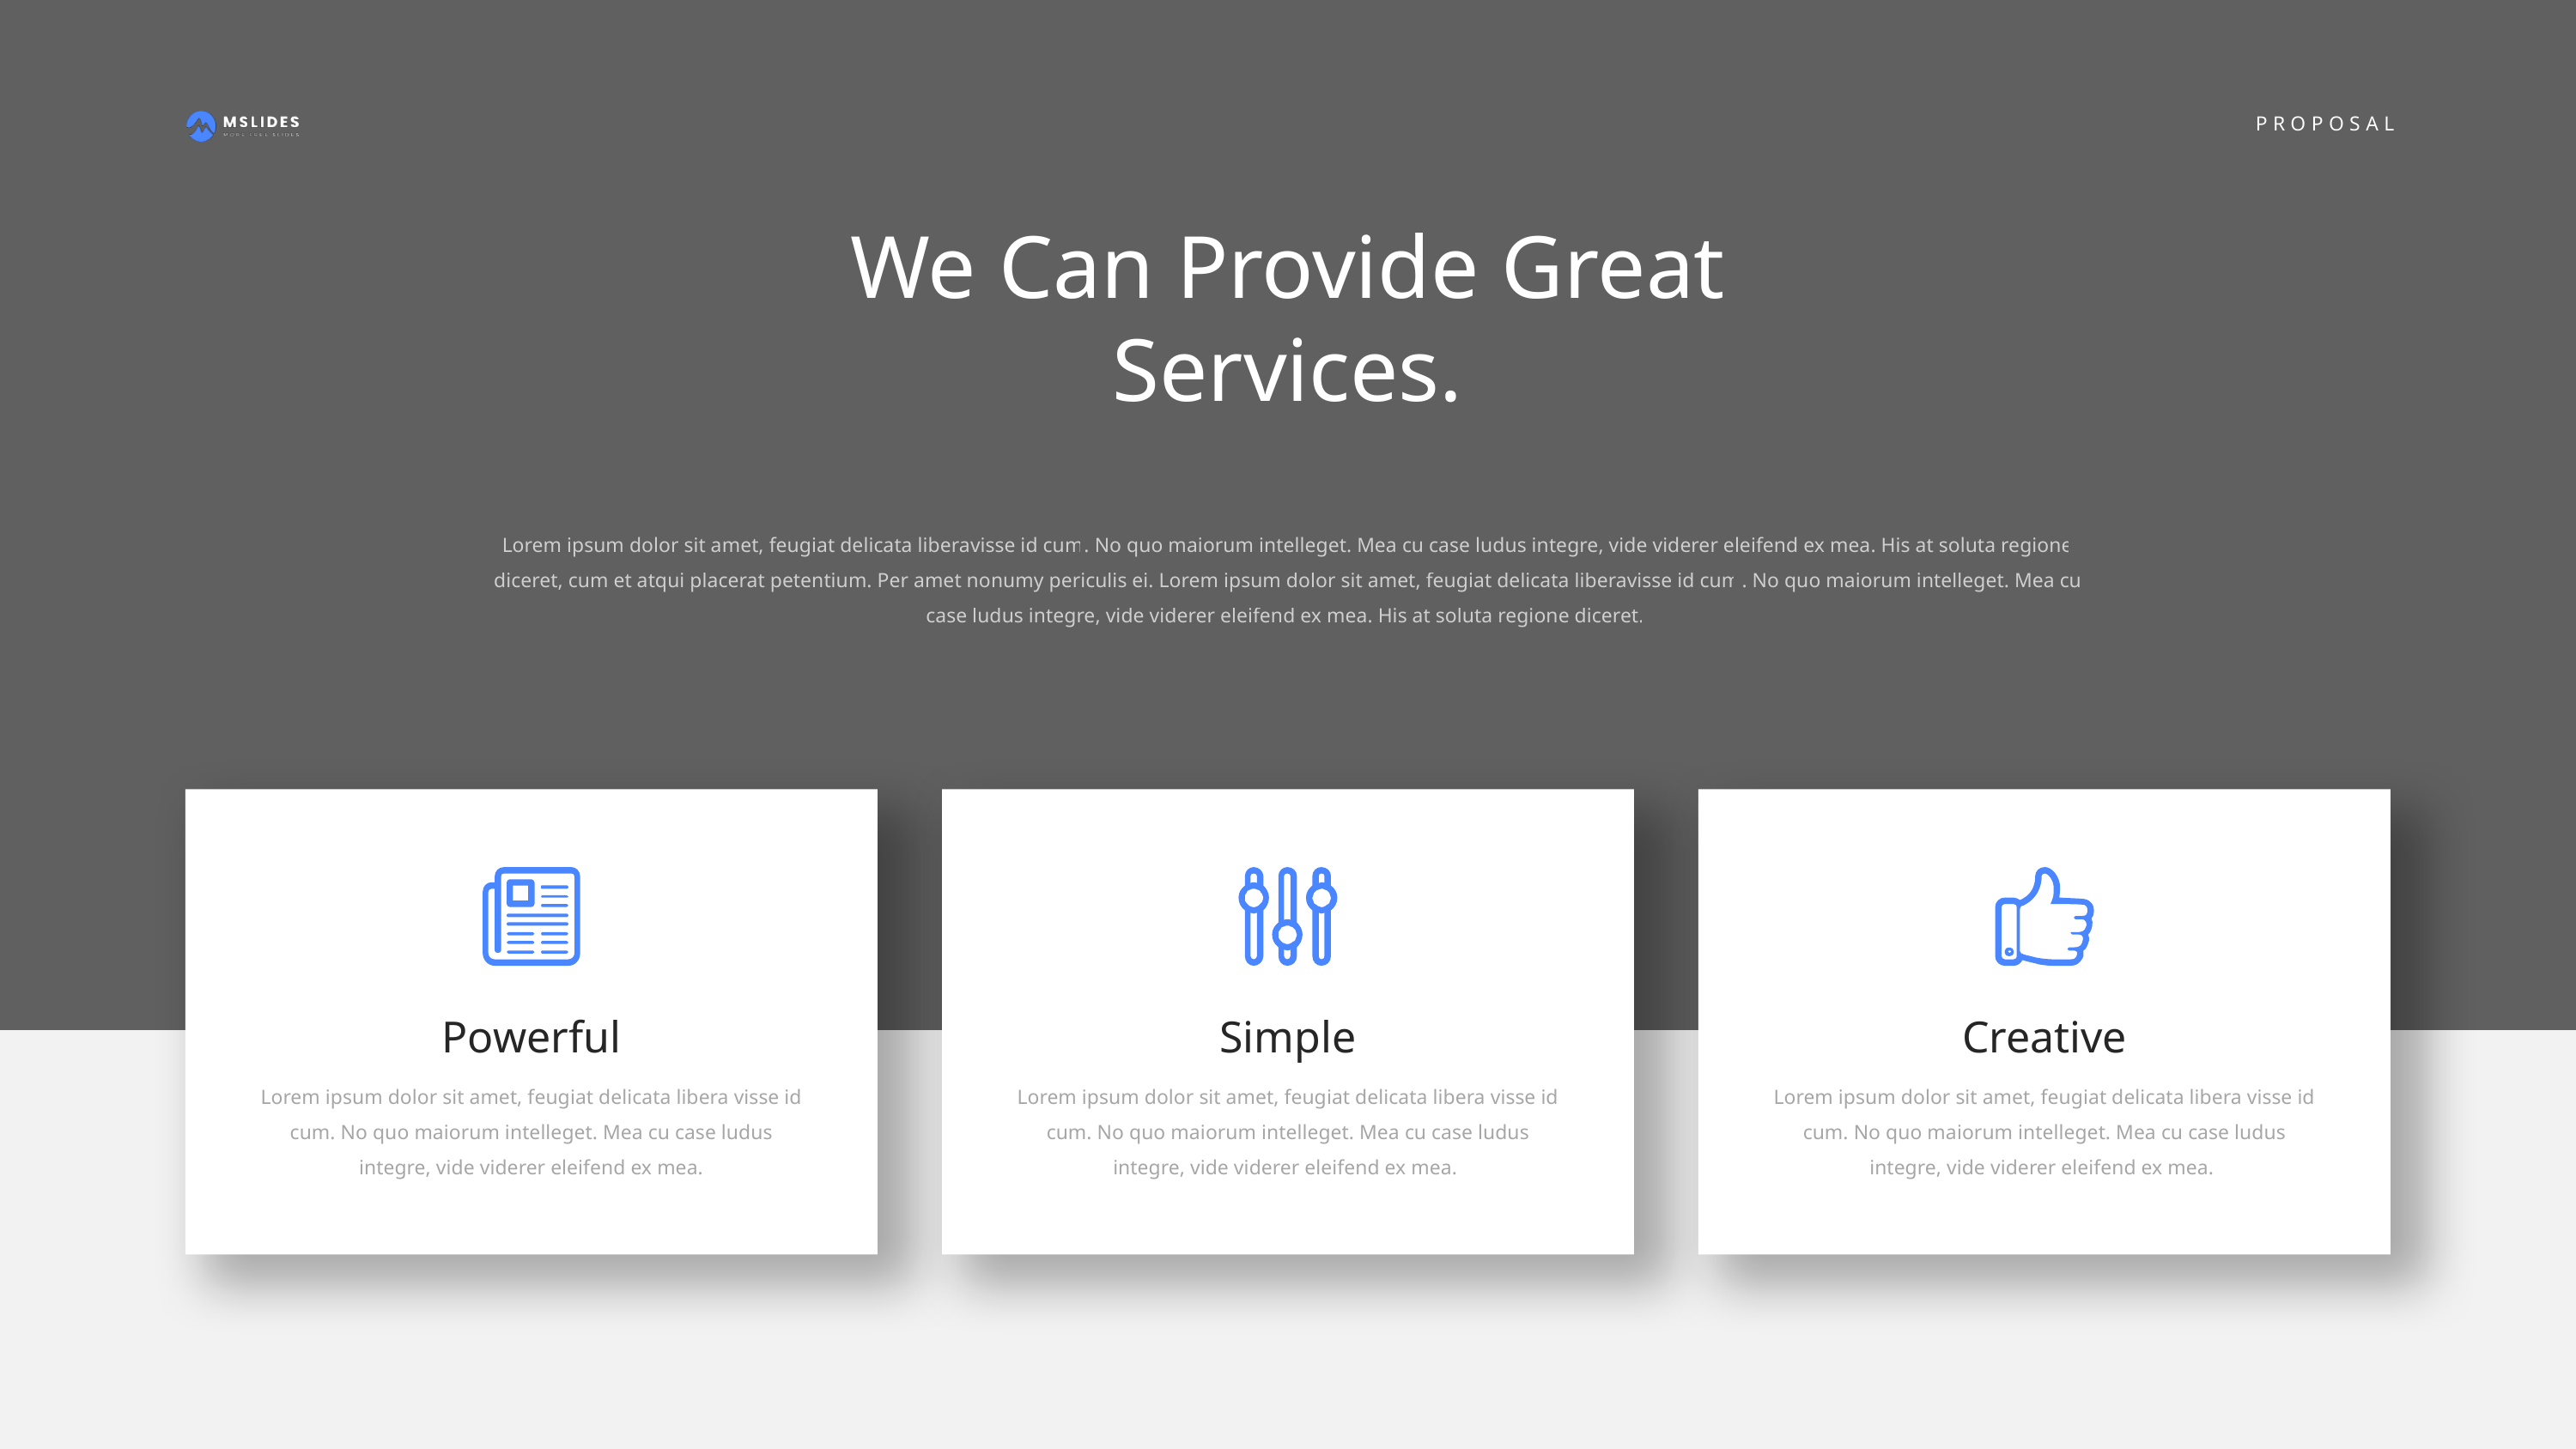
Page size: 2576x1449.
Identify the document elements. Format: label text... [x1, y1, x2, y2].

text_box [483, 867, 580, 967]
picture [0, 0, 2576, 1030]
text_box Powerful Lorem ipsum dolor sit amet, feugiat delicata libera visse id cum. No quo maiorum intelleget. Mea cu case ludus integre, vide viderer eleifend ex mea. [240, 1030, 822, 1185]
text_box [1995, 867, 2094, 967]
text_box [1238, 867, 1338, 967]
text_box [1698, 1030, 2391, 1255]
text_box [185, 1030, 878, 1255]
text_box [941, 1030, 1635, 1255]
text_box Simple Lorem ipsum dolor sit amet, feugiat delicata libera visse id cum. No quo maiorum intelleget. Mea cu case ludus integre, vide viderer eleifend ex mea. [998, 1030, 1578, 1185]
text_box Creative Lorem ipsum dolor sit amet, feugiat delicata libera visse id cum. No quo maiorum intelleget. Mea cu case ludus integre, vide viderer eleifend ex mea. [1754, 1030, 2336, 1185]
